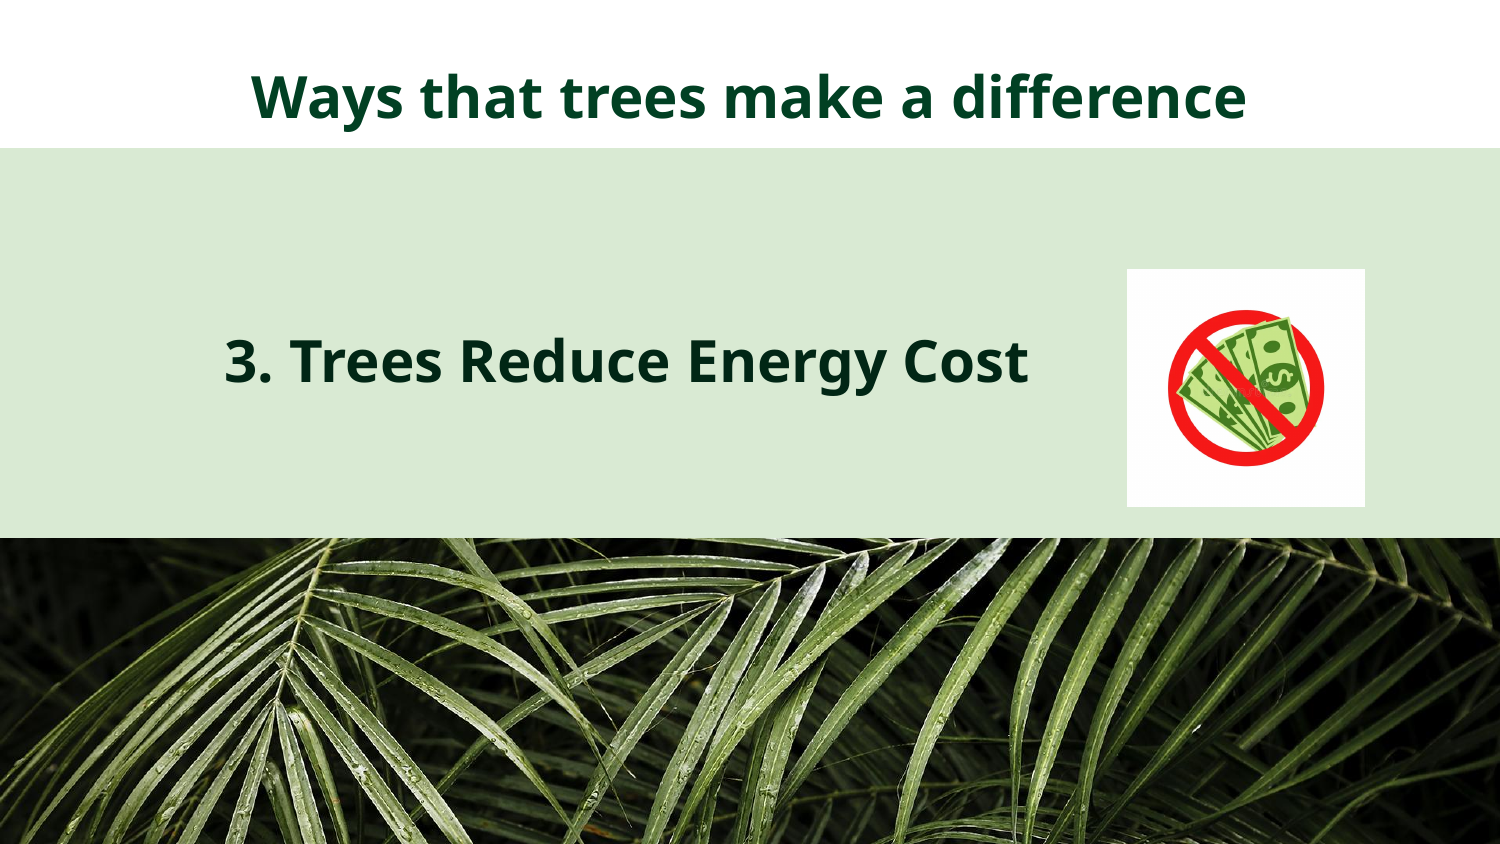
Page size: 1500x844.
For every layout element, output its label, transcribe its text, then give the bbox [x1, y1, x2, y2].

title Ways that trees make a difference [116, 45, 1383, 140]
picture [1127, 268, 1365, 507]
text_box 3. Trees Reduce Energy Cost [209, 236, 1268, 537]
picture [0, 538, 1500, 844]
